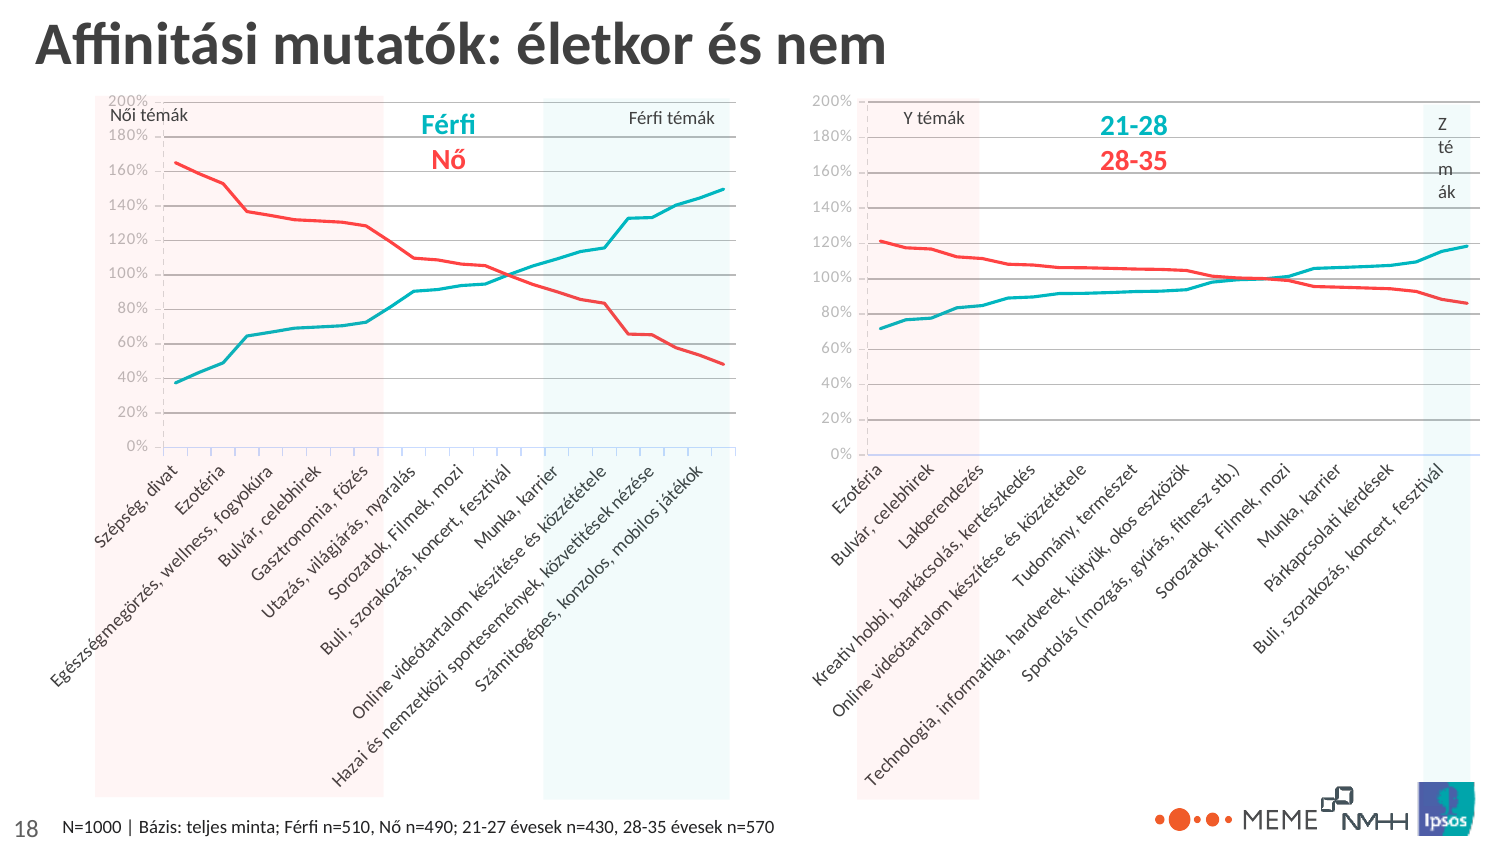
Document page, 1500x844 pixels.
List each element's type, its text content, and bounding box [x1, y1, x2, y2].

chart [791, 78, 1495, 807]
title Affinitási mutatók: életkor és nem [29, 0, 1454, 74]
chart [29, 78, 751, 807]
text_box N=1000 | Bázis: teljes minta; Férfi n=510, Nő n=490; 21-27 évesek n=430, 28-35 évesek n=570 [61, 815, 1156, 838]
picture [1413, 807, 1476, 836]
picture [1155, 781, 1412, 832]
